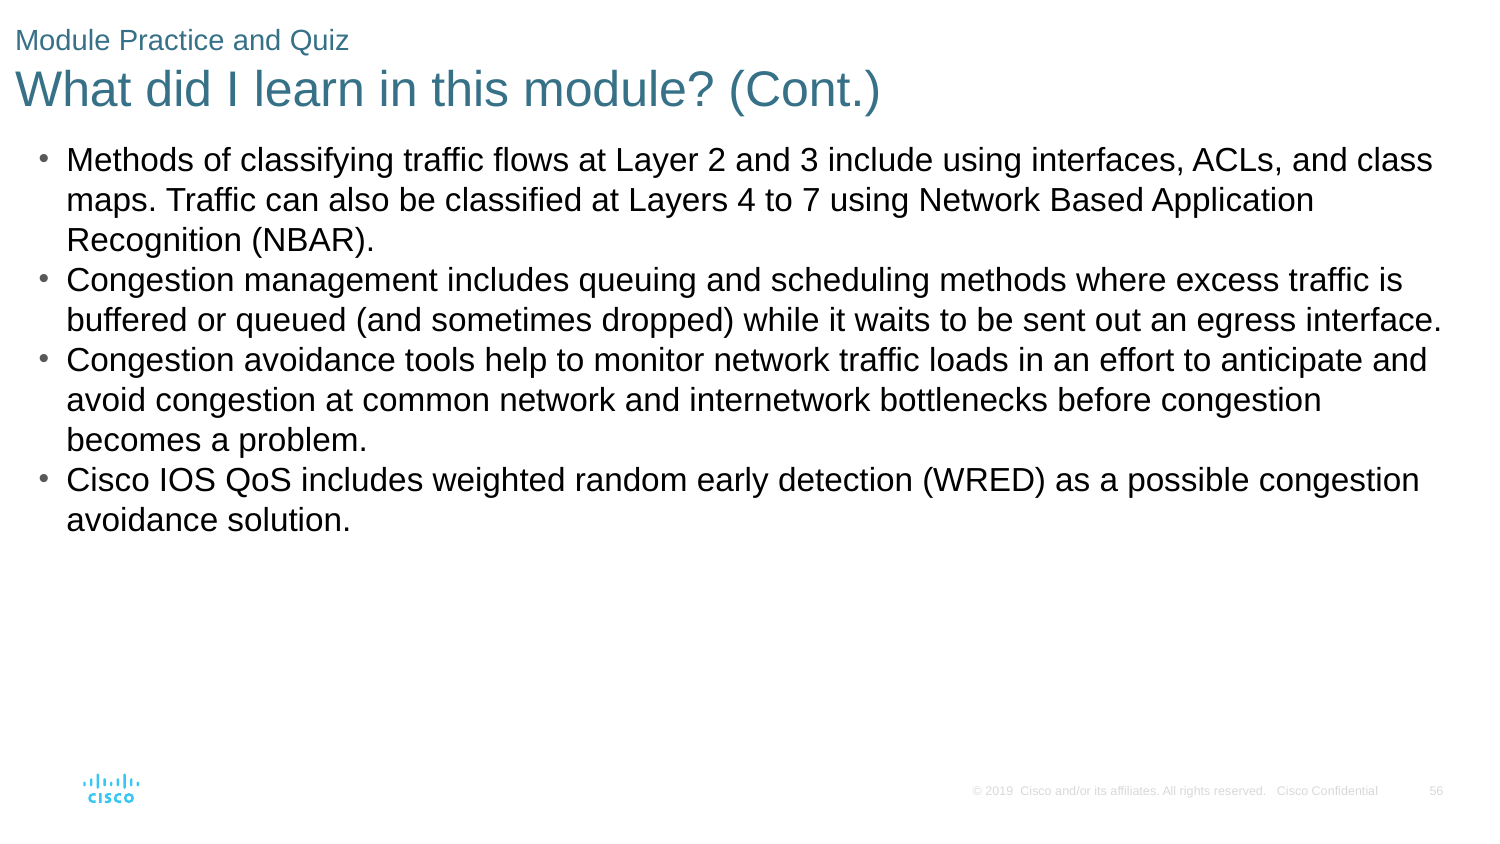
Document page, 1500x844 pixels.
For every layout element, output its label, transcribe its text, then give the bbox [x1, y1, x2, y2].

list Methods of classifying traffic flows at Layer 2 and 3 include using interfaces, ACLs, and class maps. Traffic can also be classified at Layers 4 to 7 using Network Based Application Recognition (NBAR). Congestion management includes queuing and scheduling methods where excess traffic is buffered or queued (and sometimes dropped) while it waits to be sent out an egress interface. Congestion avoidance tools help to monitor network traffic loads in an effort to anticipate and avoid congestion at common network and internetwork bottlenecks before congestion becomes a problem. Cisco IOS QoS includes weighted random early detection (WRED) as a possible congestion avoidance solution. [23, 131, 1476, 813]
title Module Practice and Quiz What did I learn in this module? (Cont.) [0, 6, 1500, 131]
